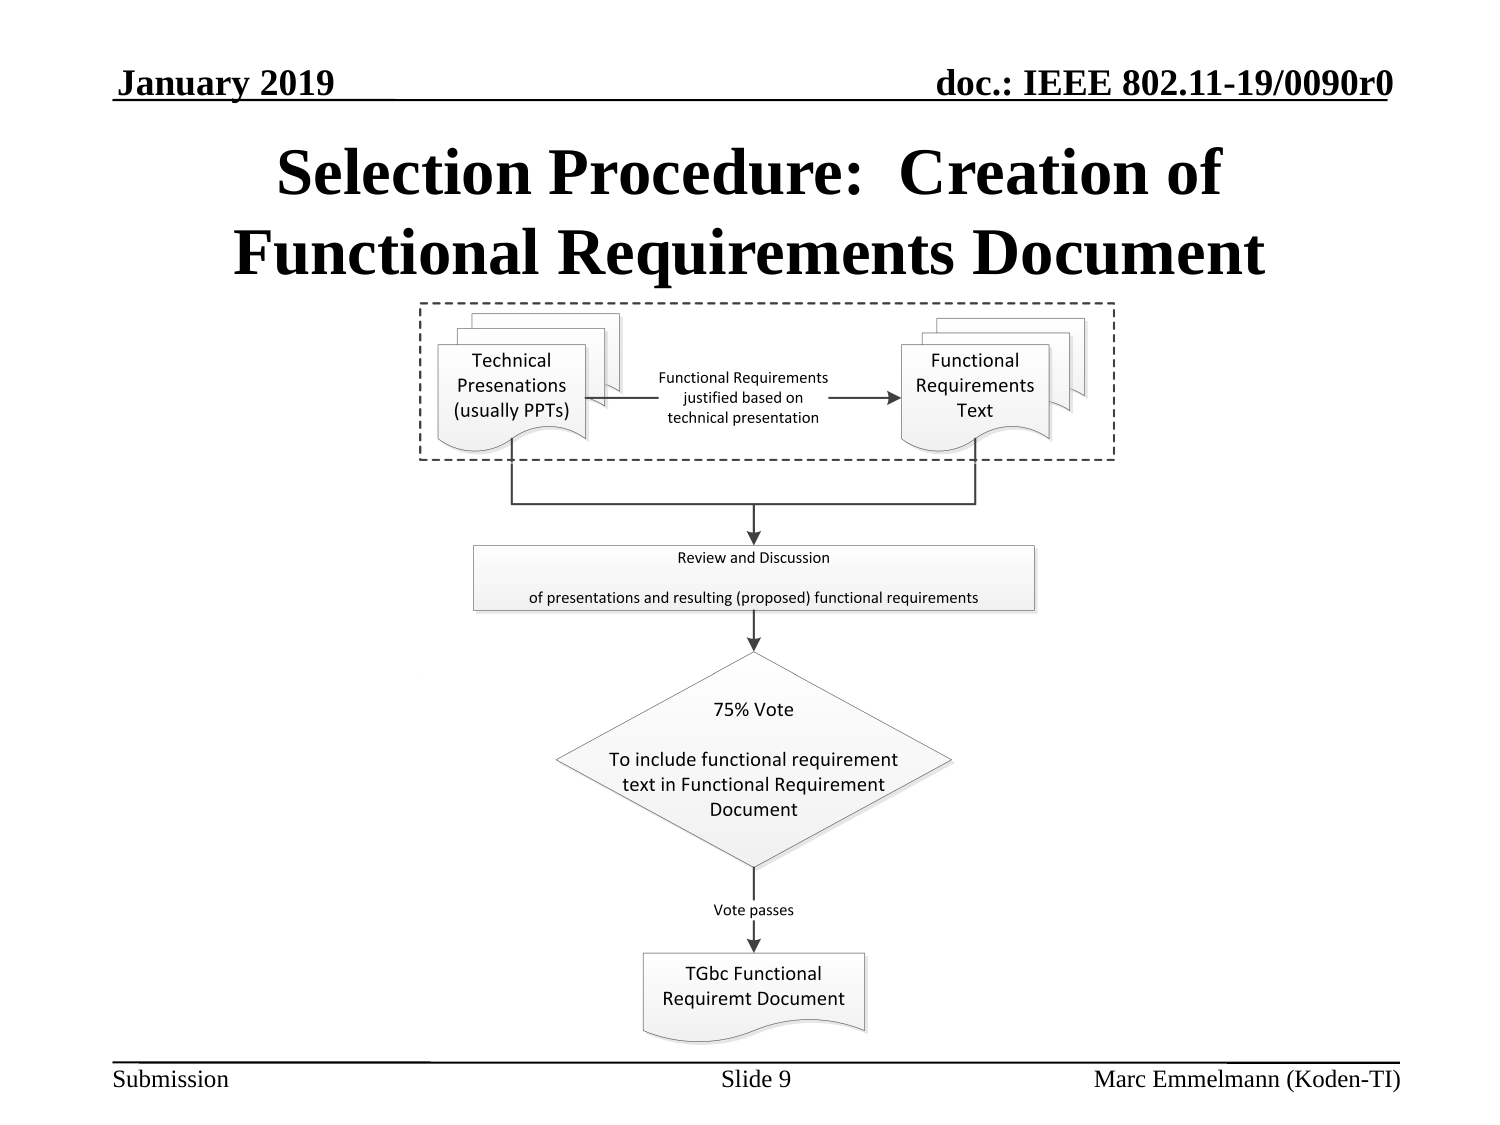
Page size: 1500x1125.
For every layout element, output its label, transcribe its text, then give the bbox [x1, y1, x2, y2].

picture [418, 302, 1118, 1045]
footer Marc Emmelmann (Koden-TI) [1007, 1061, 1402, 1093]
slide_number Slide 9 [712, 1061, 800, 1123]
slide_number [116, 58, 507, 104]
title Selection Procedure: Creation of Functional Requirements Document [112, 111, 1388, 303]
